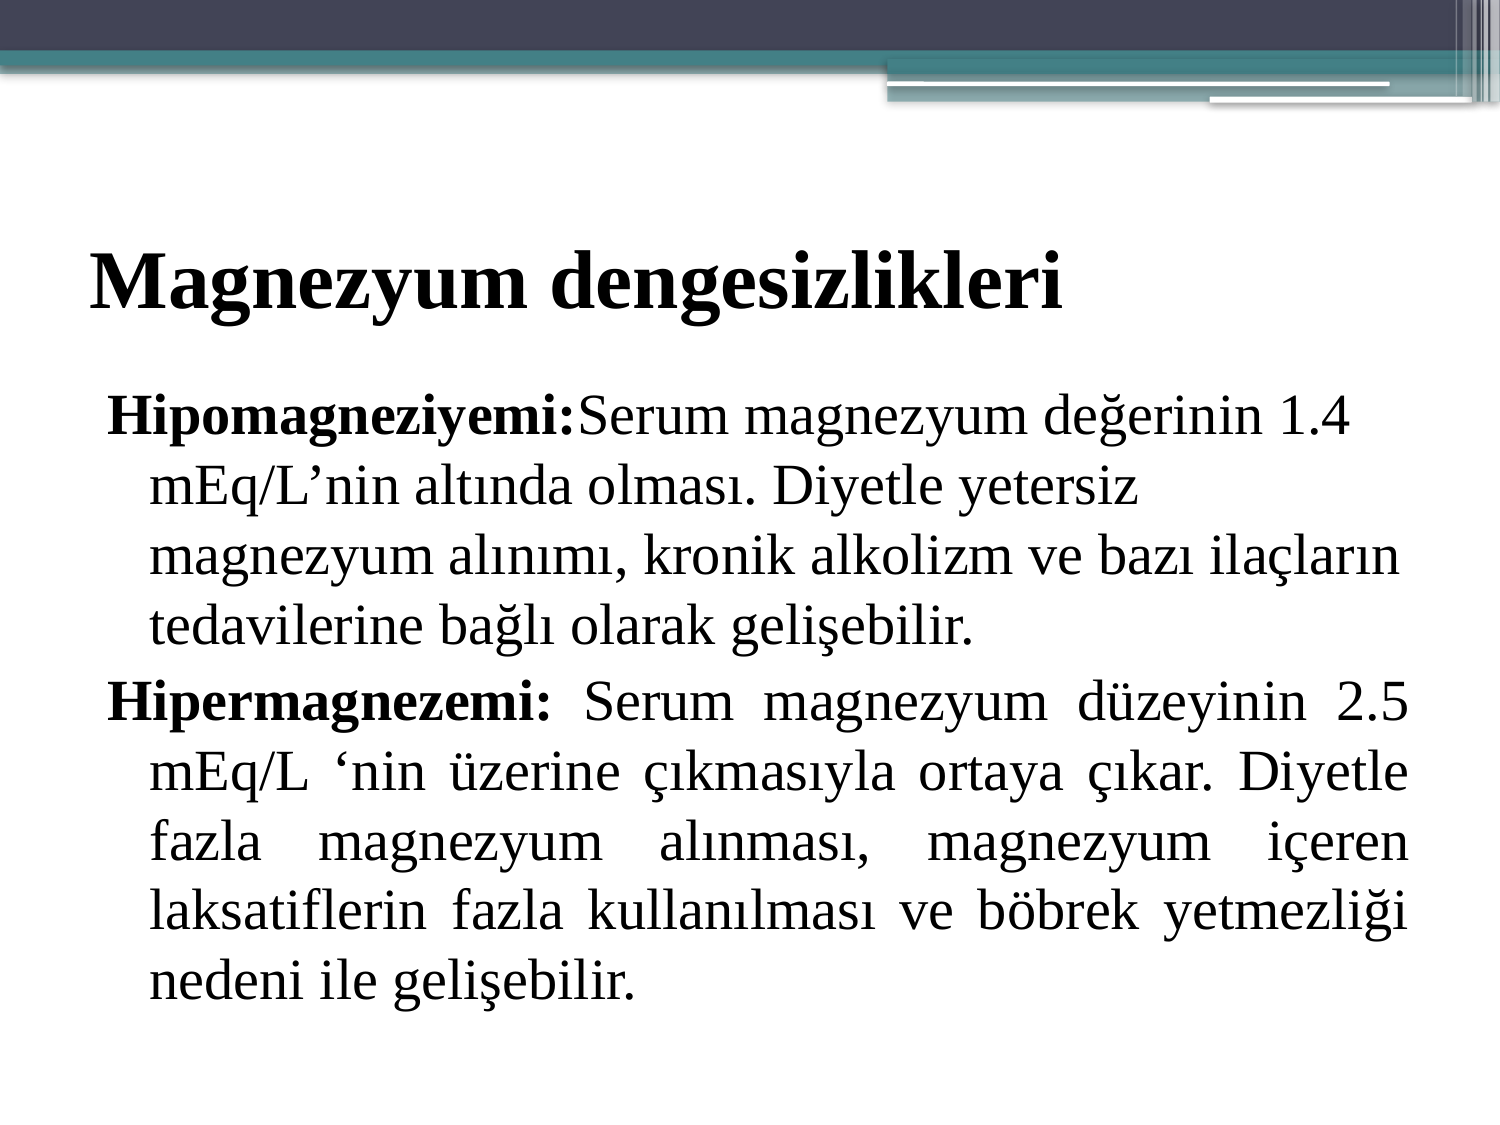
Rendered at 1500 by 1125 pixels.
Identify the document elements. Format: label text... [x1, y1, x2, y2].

title Magnezyum dengesizlikleri [75, 187, 1425, 363]
list Hipomagneziyemi:Serum magnezyum değerinin 1.4 mEq/L’nin altında olması. Diyetle yetersiz magnezyum alınımı, kronik alkolizm ve bazı ilaçların tedavilerine bağlı olarak gelişebilir. Hipermagnezemi: Serum magnezyum düzeyinin 2.5 mEq/L ‘nin üzerine çıkmasıyla ortaya çıkar. Diyetle fazla magnezyum alınması, magnezyum içeren laksatiflerin fazla kullanılması ve böbrek yetmezliği nedeni ile gelişebilir. [75, 368, 1425, 1079]
